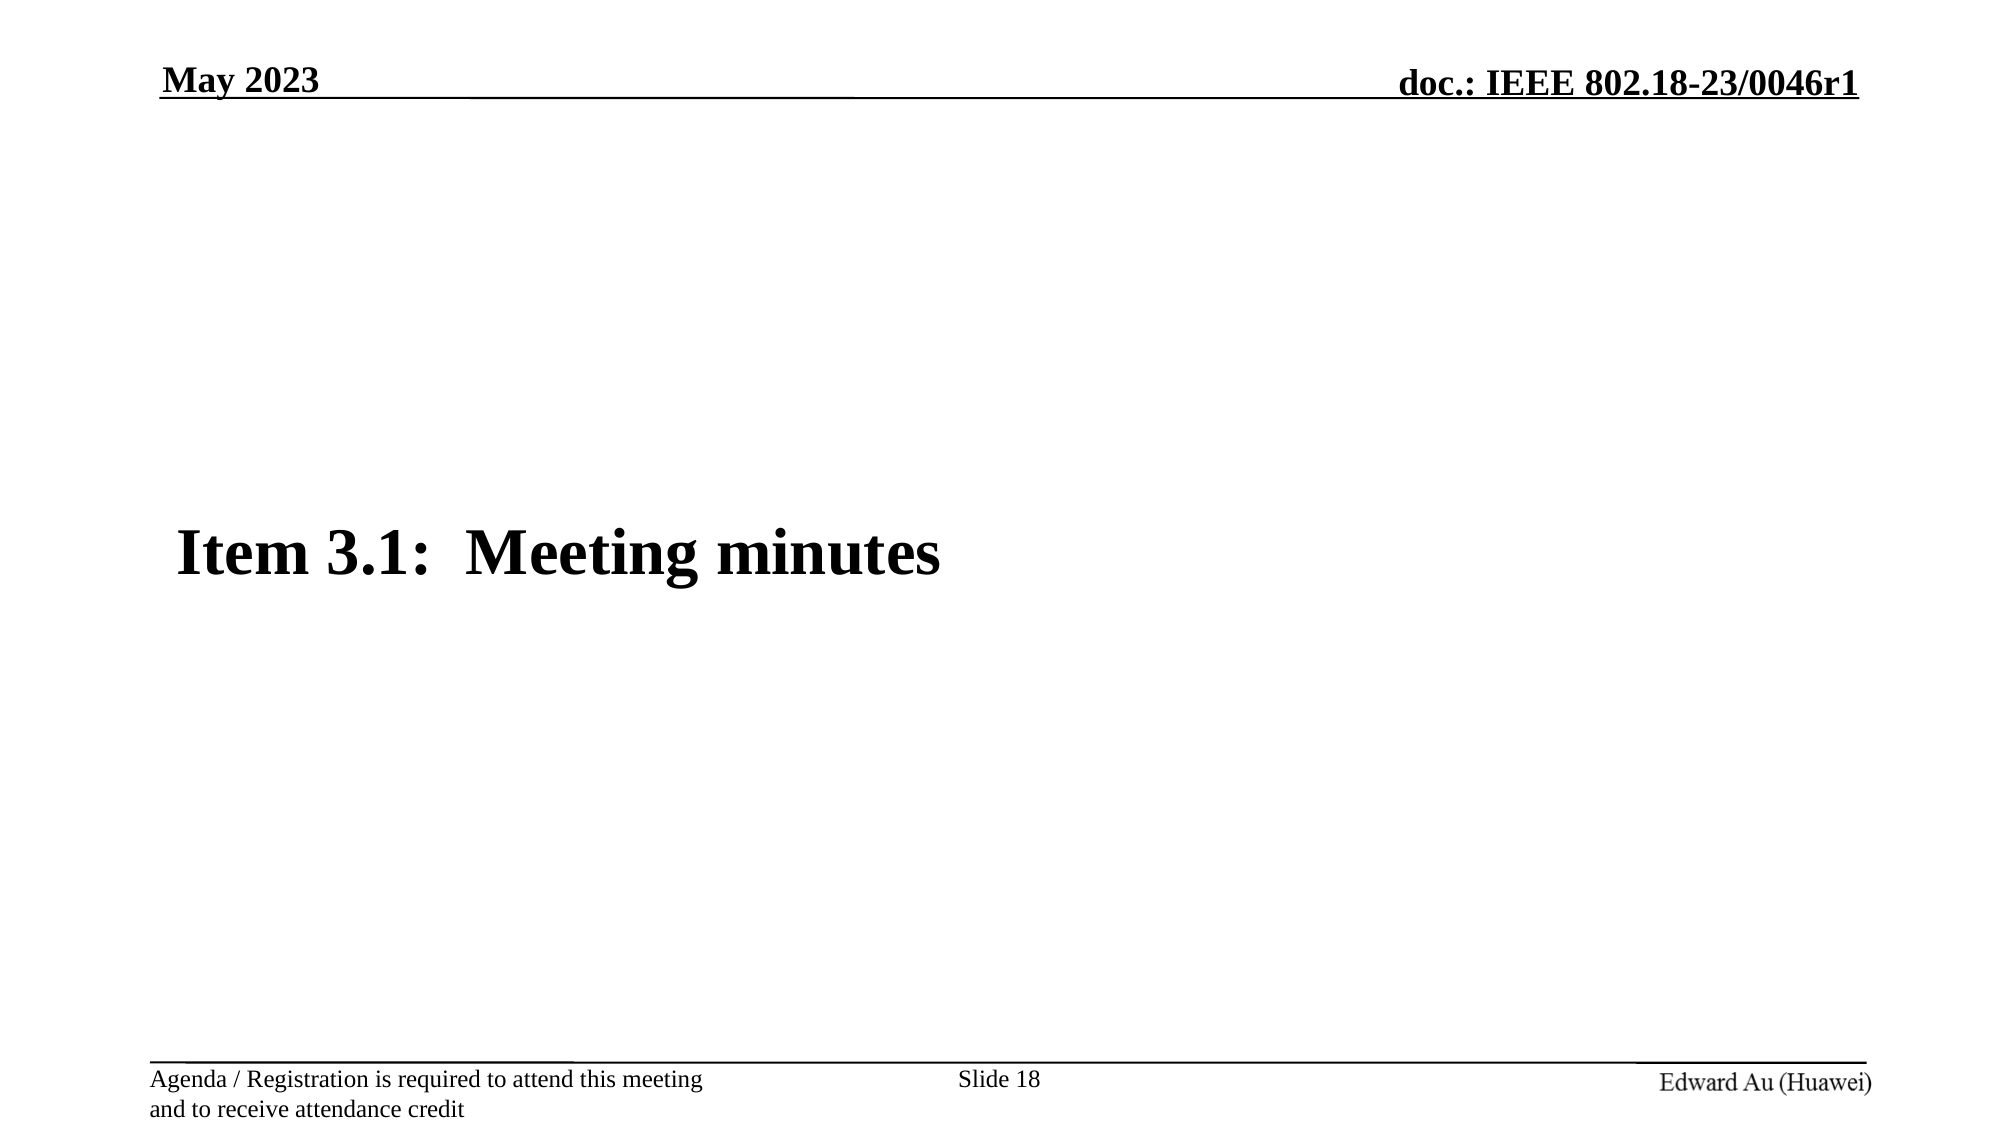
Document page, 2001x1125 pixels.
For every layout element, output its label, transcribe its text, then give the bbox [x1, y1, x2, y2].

slide_number Slide 18 [933, 1061, 1067, 1123]
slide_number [161, 54, 526, 101]
picture [1174, 1058, 1887, 1113]
text_box Item 3.1: Meeting minutes [162, 500, 1675, 675]
